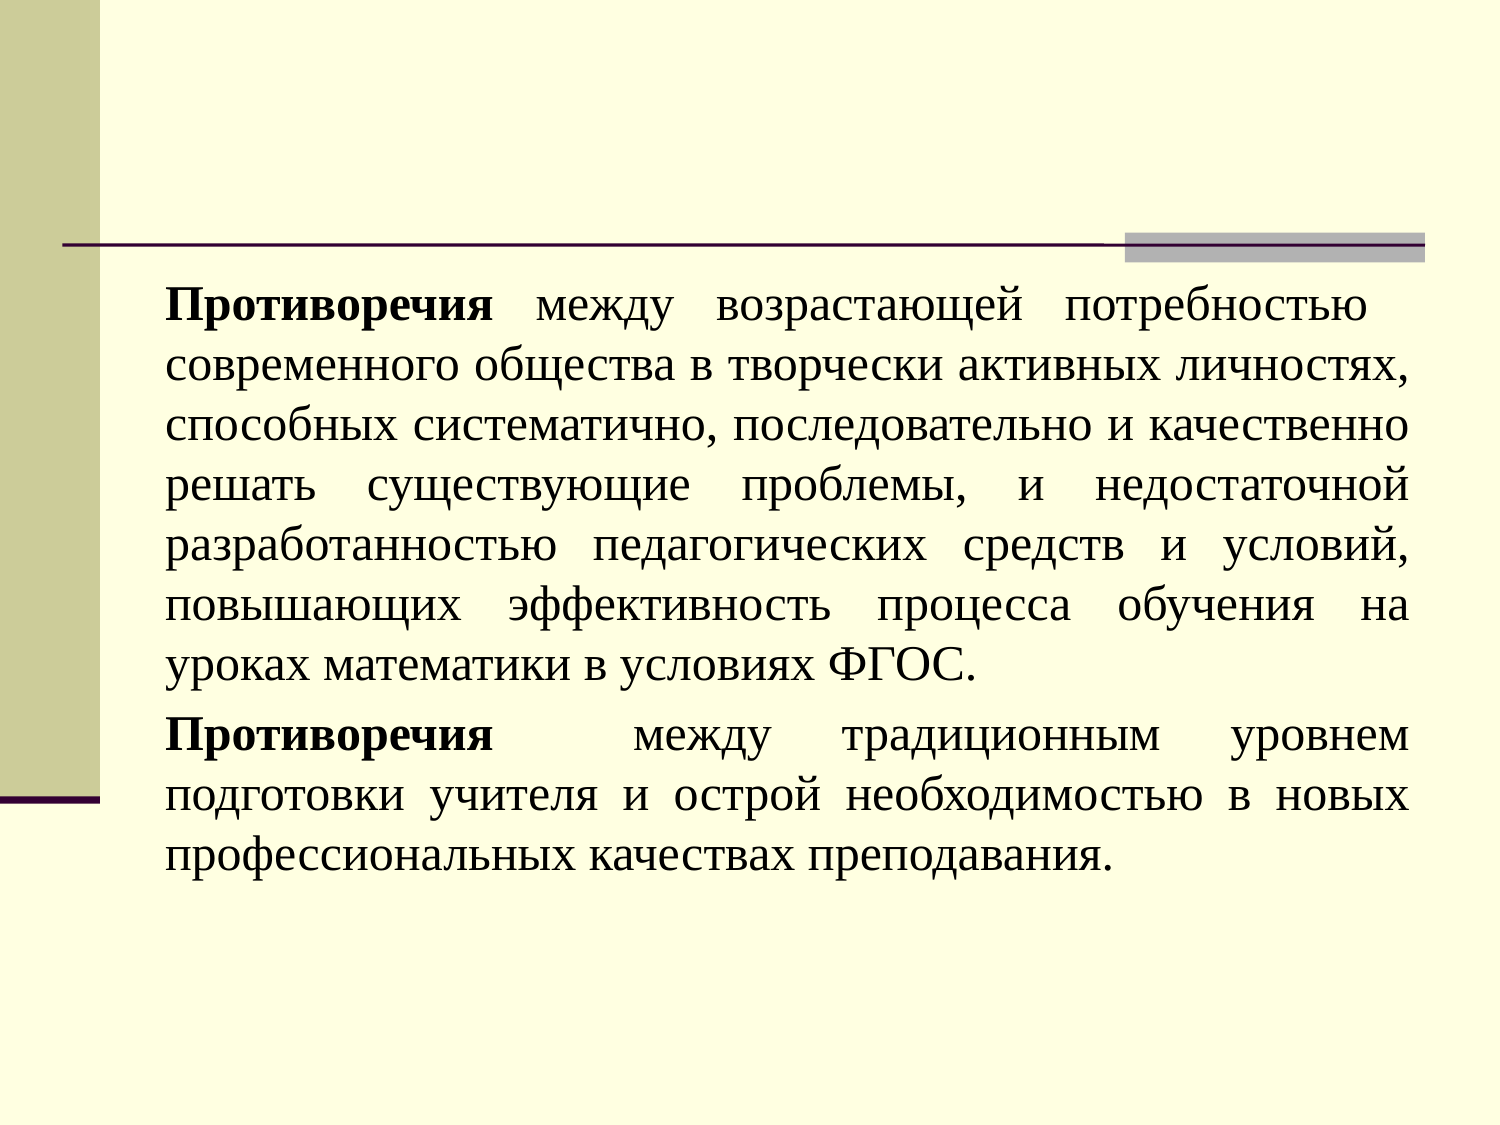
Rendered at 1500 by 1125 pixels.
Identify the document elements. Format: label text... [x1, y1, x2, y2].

list Противоречия между возрастающей потребностью современного общества в творчески активных личностях, способных систематично, последовательно и качественно решать существующие проблемы, и недостаточной разработанностью педагогических средств и условий, повышающих эффективность процесса обучения на уроках математики в условиях ФГОС. Противоречия между традиционным уровнем подготовки учителя и острой необходимостью в новых профессиональных качествах преподавания. [150, 262, 1425, 1006]
